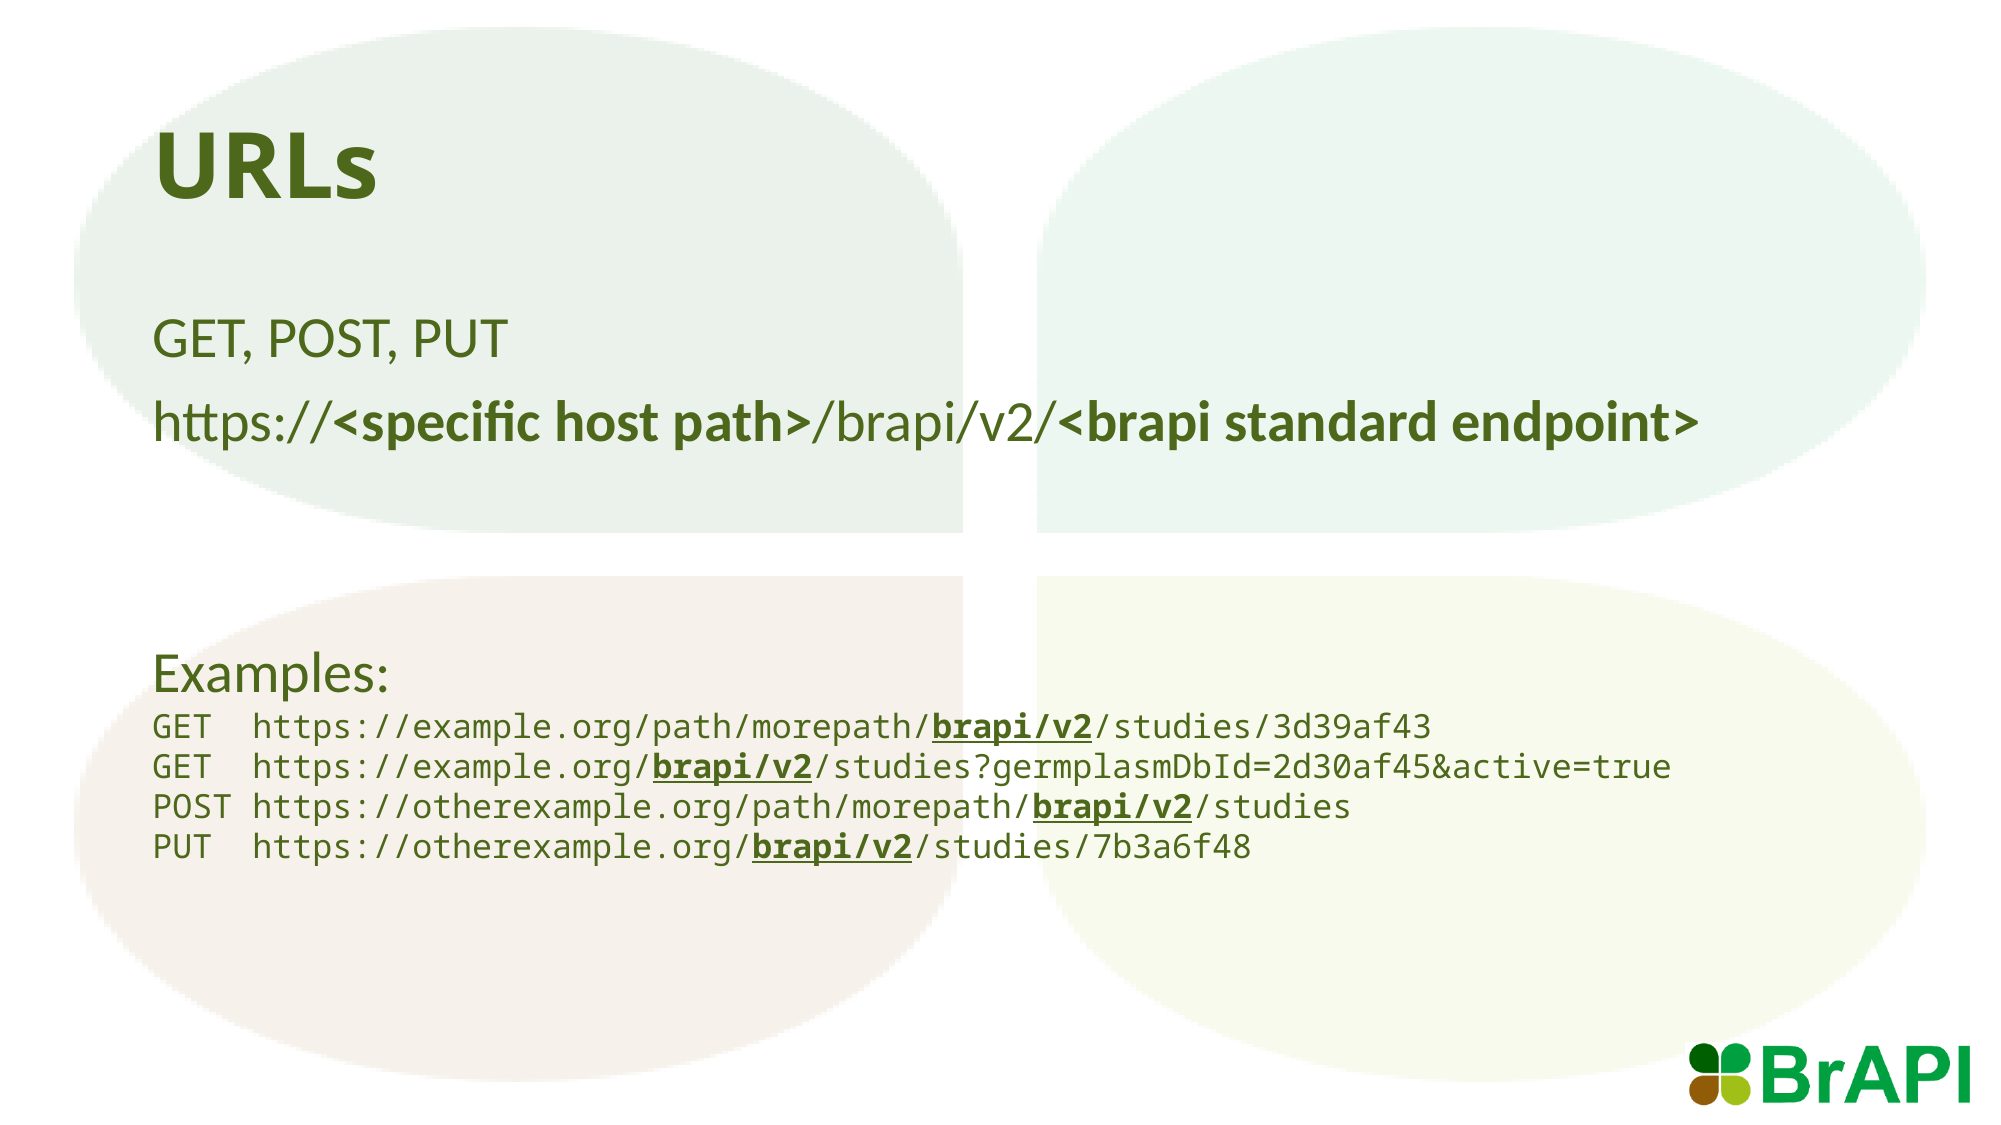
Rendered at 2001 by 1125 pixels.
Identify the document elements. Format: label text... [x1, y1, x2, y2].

list GET, POST, PUT https://<specific host path>/brapi/v2/<brapi standard endpoint> Examples: GET https://example.org/path/morepath/brapi/v2/studies/3d39af43 GET https://example.org/brapi/v2/studies?germplasmDbId=2d30af45&active=true POST https://otherexample.org/path/morepath/brapi/v2/studies PUT https://otherexample.org/brapi/v2/studies/7b3a6f48 [137, 299, 1863, 1014]
title URLs [137, 59, 1863, 278]
picture [1685, 1042, 1974, 1106]
